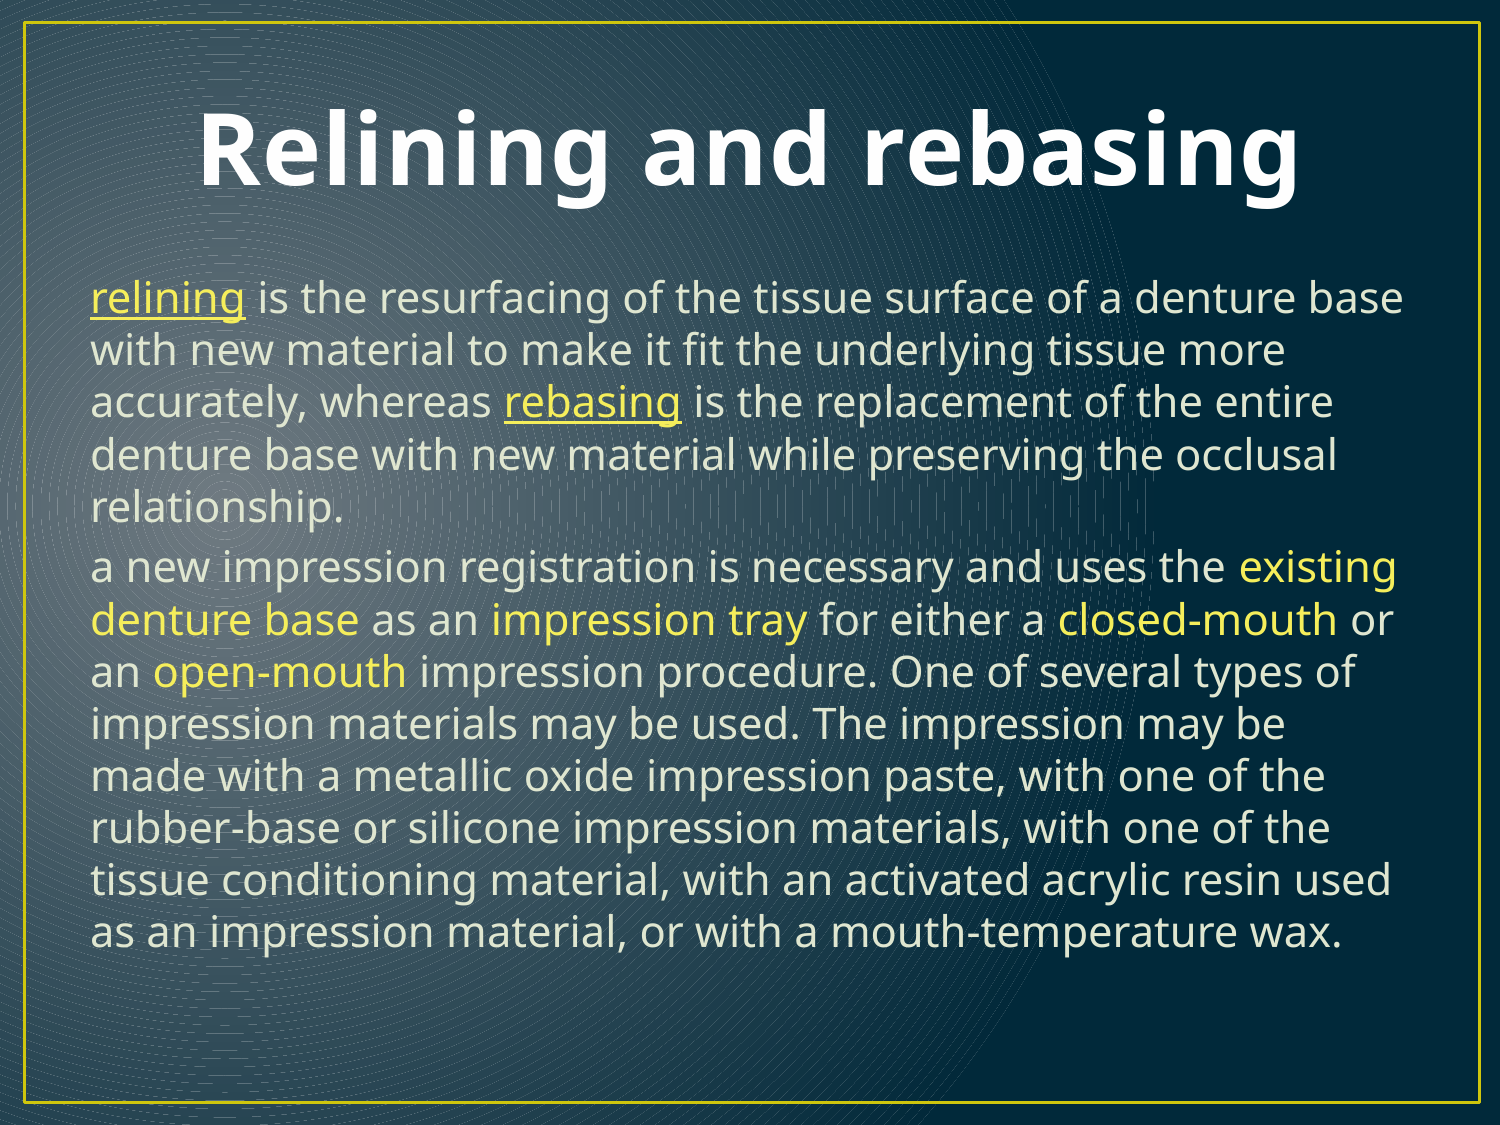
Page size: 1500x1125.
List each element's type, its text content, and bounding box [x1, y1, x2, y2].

title Relining and rebasing [75, 24, 1425, 213]
list relining is the resurfacing of the tissue surface of a denture base with new material to make it fit the underlying tissue more accurately, whereas rebasing is the replacement of the entire denture base with new material while preserving the occlusal relationship. a new impression registration is necessary and uses the existing denture base as an impression tray for either a closed-mouth or an open-mouth impression procedure. One of several types of impression materials may be used. The impression may be made with a metallic oxide impression paste, with one of the rubber-base or silicone impression materials, with one of the tissue conditioning material, with an activated acrylic resin used as an impression material, or with a mouth-temperature wax. [75, 262, 1425, 1005]
